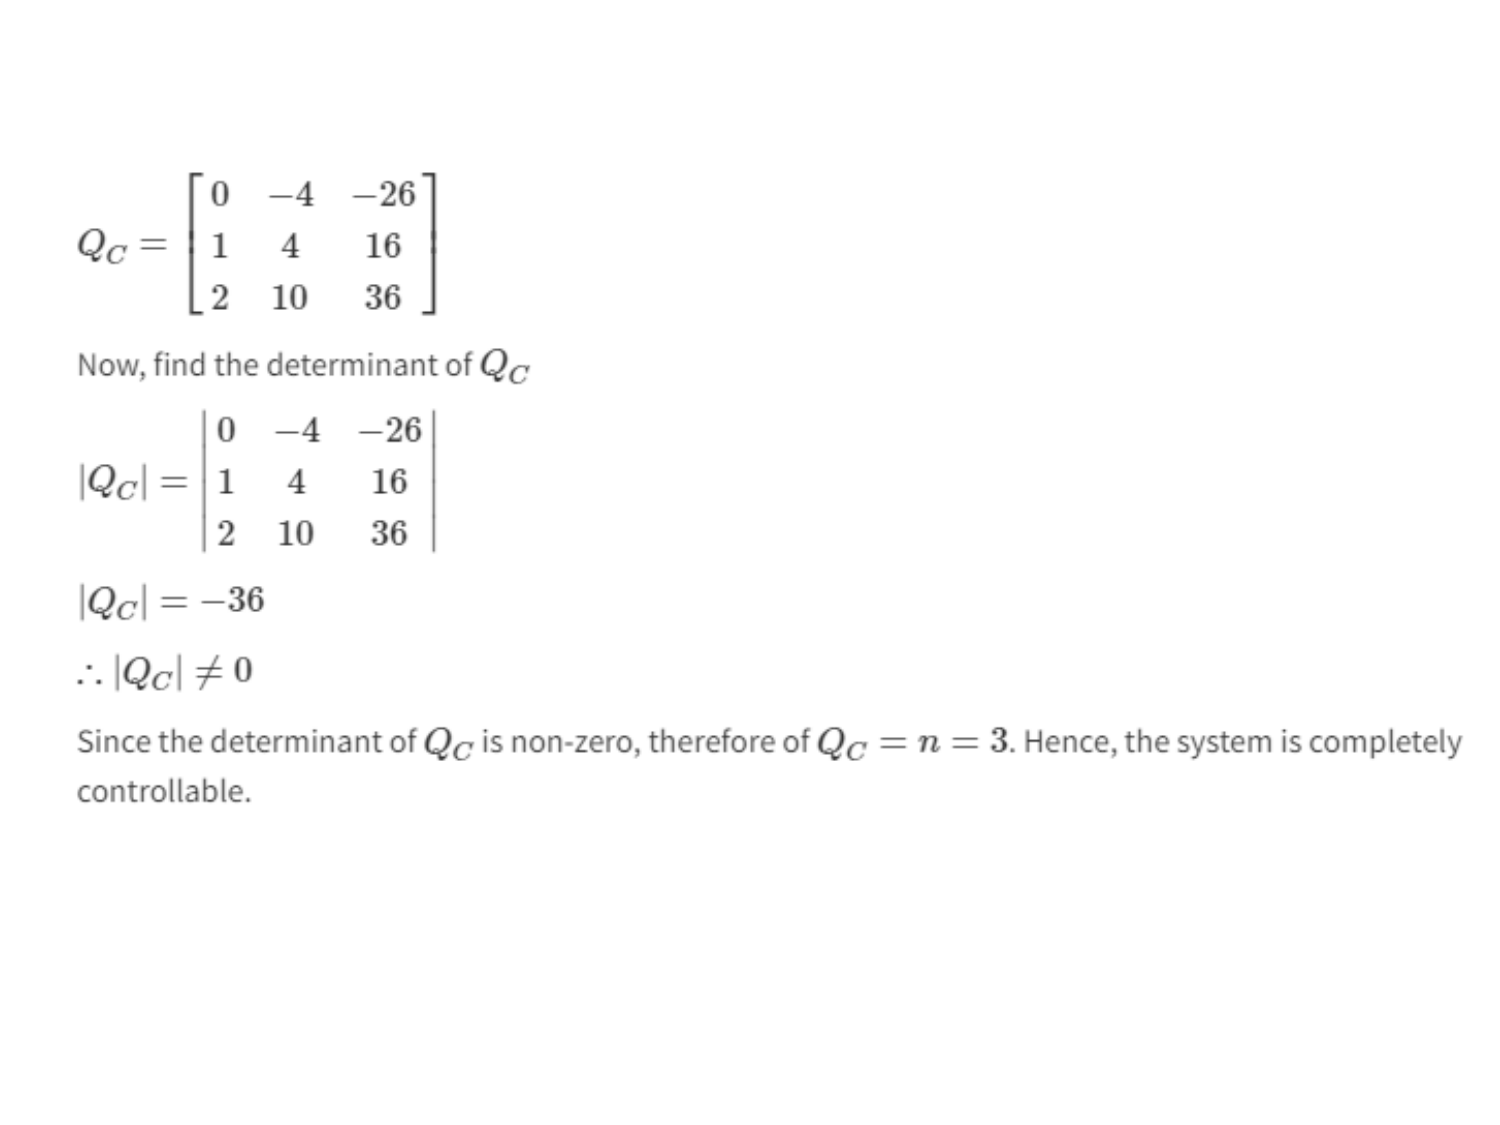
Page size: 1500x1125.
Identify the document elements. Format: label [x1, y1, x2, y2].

picture [70, 163, 1487, 821]
